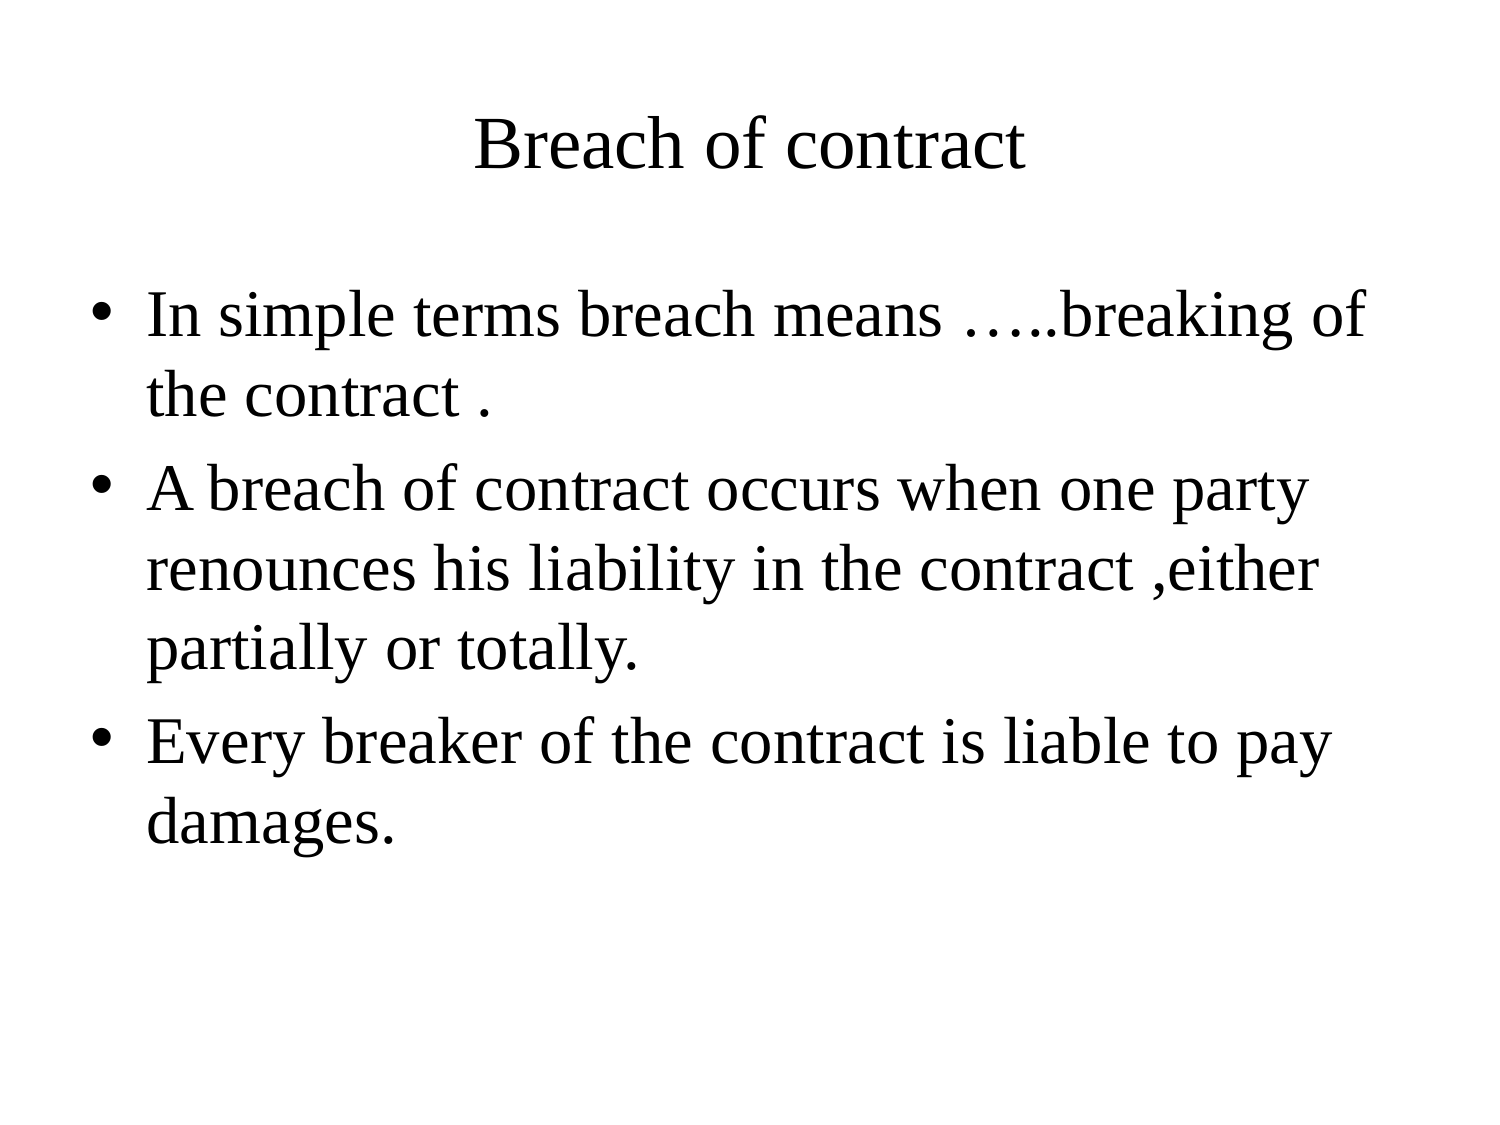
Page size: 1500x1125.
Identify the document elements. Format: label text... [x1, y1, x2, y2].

title Breach of contract [75, 45, 1425, 233]
list In simple terms breach means …..breaking of the contract . A breach of contract occurs when one party renounces his liability in the contract ,either partially or totally. Every breaker of the contract is liable to pay damages. [75, 262, 1425, 1005]
